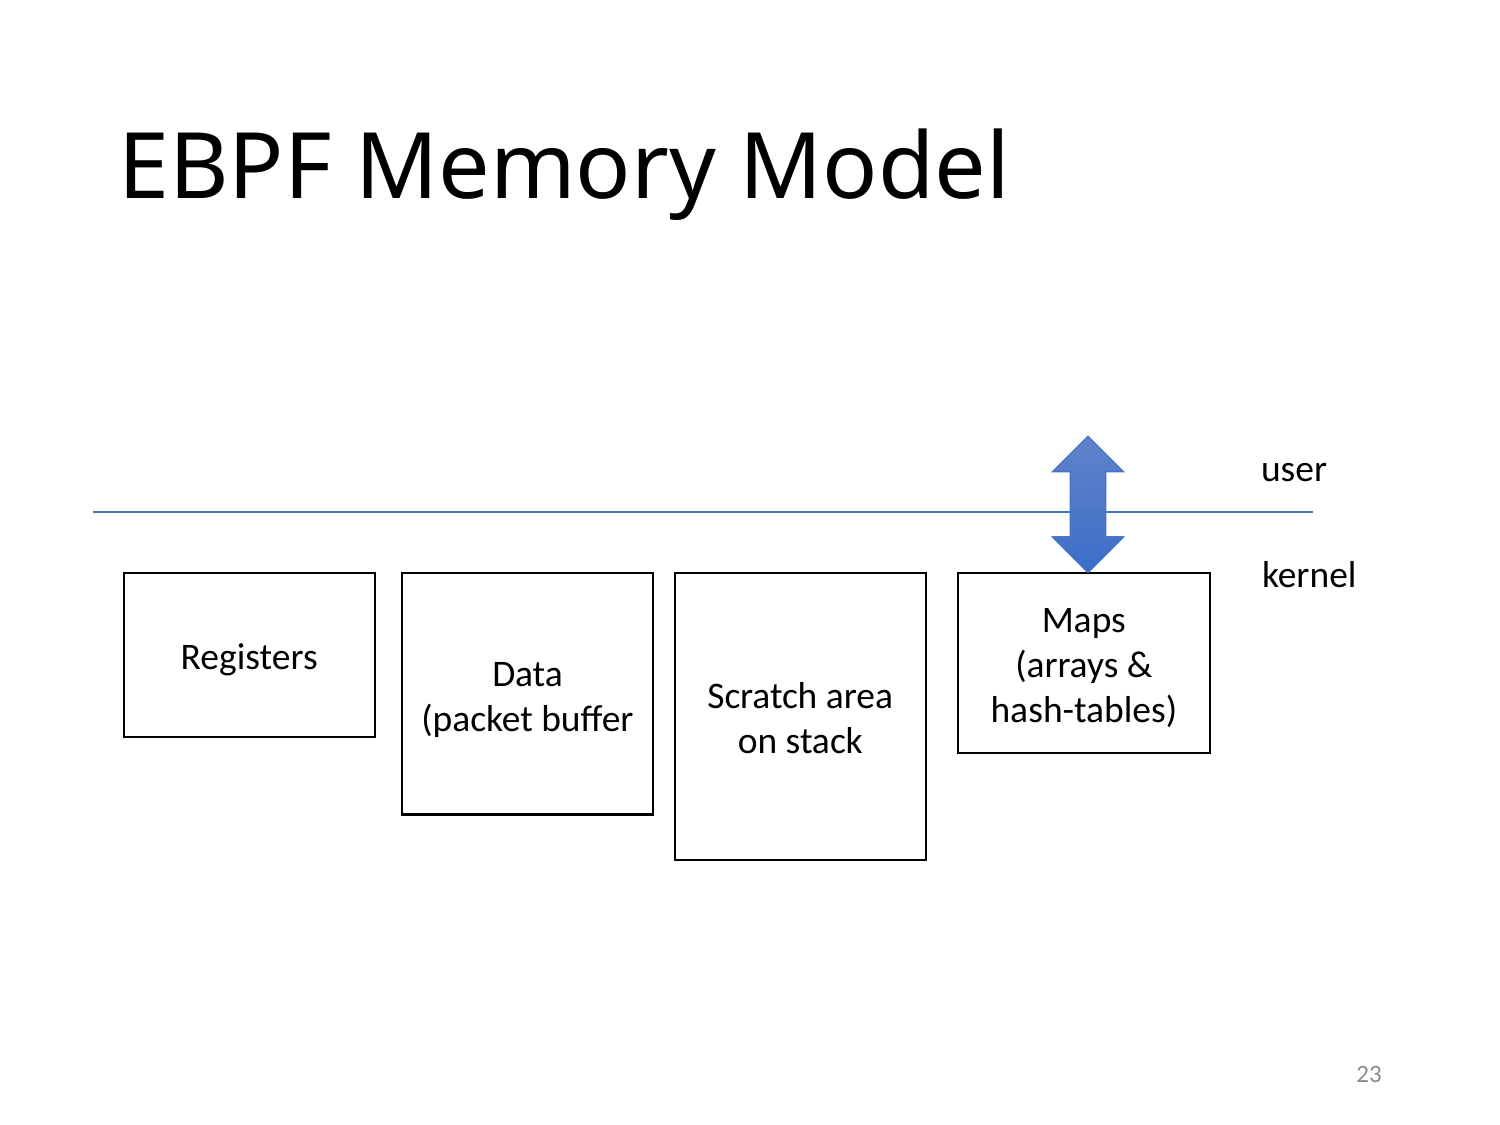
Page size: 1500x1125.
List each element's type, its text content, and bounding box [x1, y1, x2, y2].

title EBPF Memory Model [103, 59, 1397, 278]
text_box [1051, 435, 1125, 512]
slide_number 23 [1059, 1042, 1397, 1103]
text_box kernel [1247, 542, 1372, 602]
text_box Scratch area on stack [674, 572, 927, 861]
text_box Maps (arrays & hash-tables) [957, 572, 1211, 754]
text_box [1051, 513, 1125, 574]
text_box user [1246, 436, 1343, 496]
text_box Data (packet buffer [401, 572, 654, 816]
text_box Registers [123, 572, 376, 738]
